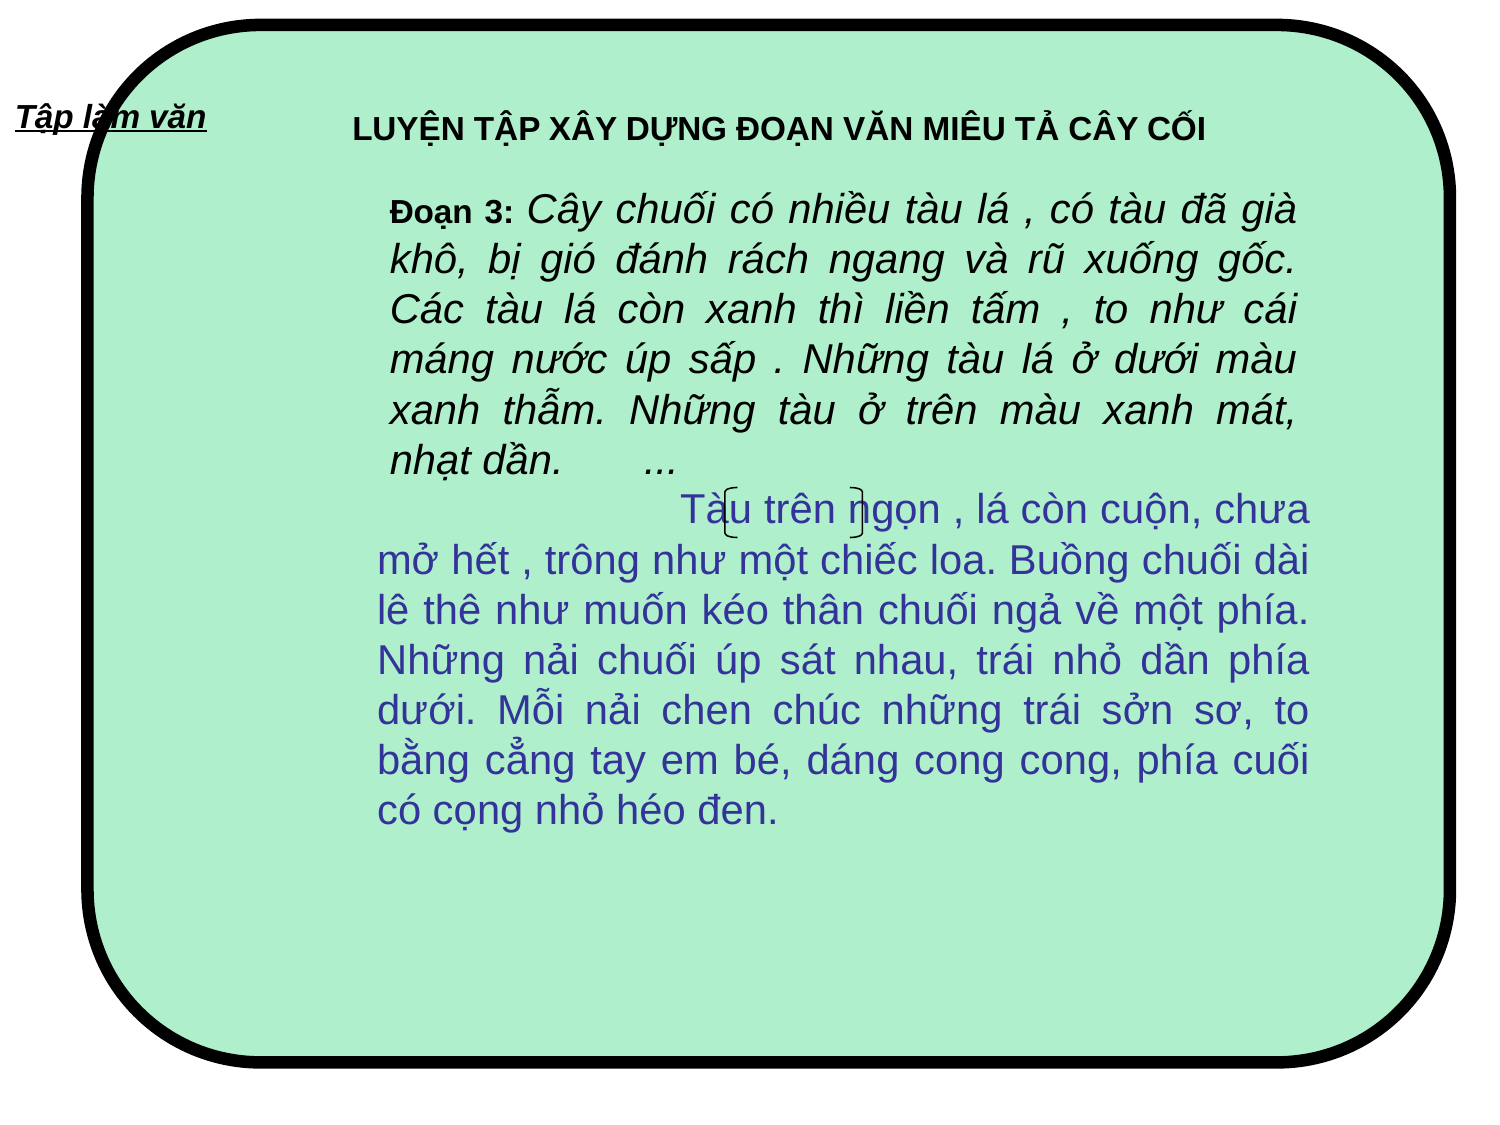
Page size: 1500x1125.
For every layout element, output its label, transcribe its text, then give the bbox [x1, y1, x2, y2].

text_box Đoạn 3: Cây chuối có nhiều tàu lá , có tàu đã già khô, bị gió đánh rách ngang và rũ xuống gốc. Các tàu lá còn xanh thì liền tấm , to như cái máng nước úp sấp . Những tàu lá ở dưới màu xanh thẫm. Những tàu ở trên màu xanh mát, nhạt dần. ... [375, 174, 1313, 474]
text_box Tập làm văn [0, 87, 250, 143]
text_box [849, 487, 863, 538]
text_box [724, 487, 738, 538]
text_box [87, 24, 1450, 1063]
text_box Tàu trên ngọn , lá còn cuộn, chưa mở hết , trông như một chiếc loa. Buồng chuối dài lê thê như muốn kéo thân chuối ngả về một phía. Những nải chuối úp sát nhau, trái nhỏ dần phía dưới. Mỗi nải chen chúc những trái sởn sơ, to bằng cẳng tay em bé, dáng cong cong, phía cuối có cọng nhỏ héo đen. [362, 474, 1325, 840]
text_box LUYỆN TẬP XÂY DỰNG ĐOẠN VĂN MIÊU TẢ CÂY CỐI [337, 99, 1350, 155]
